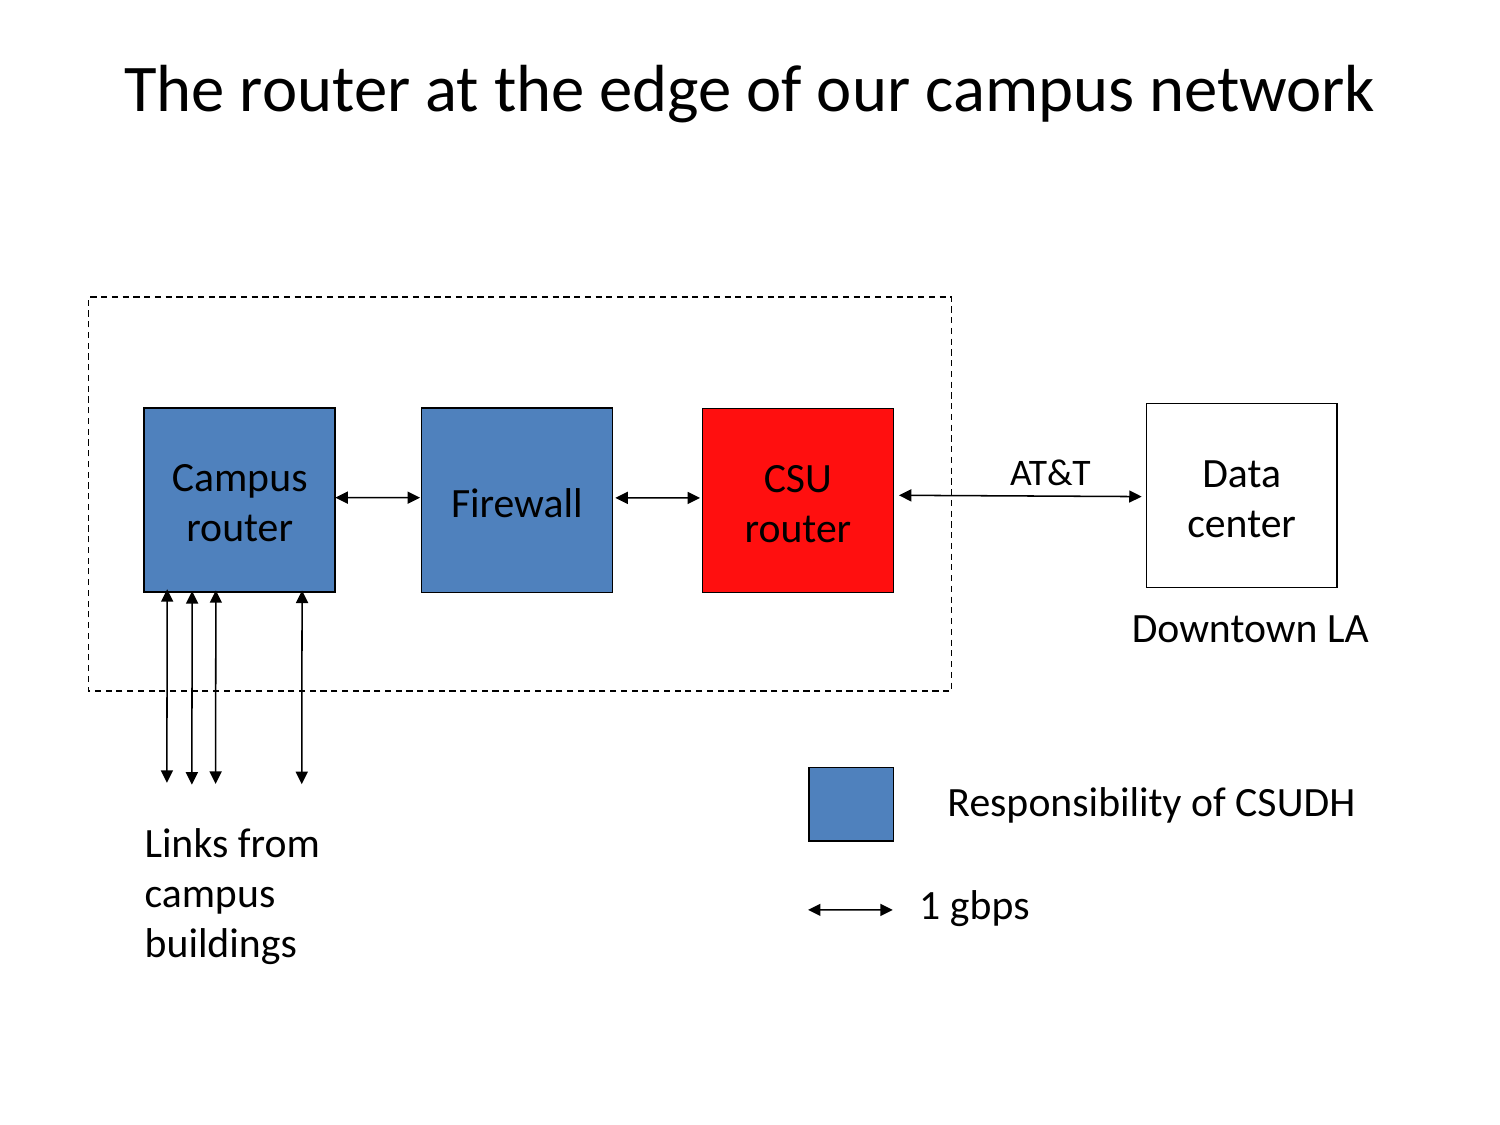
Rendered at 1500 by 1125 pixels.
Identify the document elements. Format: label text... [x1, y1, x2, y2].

text_box [185, 591, 199, 785]
text_box Responsibility of CSUDH [932, 767, 1371, 832]
text_box [160, 589, 174, 783]
text_box AT&T [995, 440, 1106, 501]
text_box [209, 590, 223, 784]
text_box Campus router [144, 407, 336, 592]
text_box [808, 903, 893, 917]
text_box [295, 590, 309, 785]
text_box The router at the edge of our campus network [0, 36, 1500, 132]
text_box Links from campus buildings [129, 808, 414, 974]
text_box CSU router [702, 408, 894, 593]
text_box [615, 491, 700, 505]
text_box [88, 297, 952, 692]
text_box Data center [1146, 403, 1338, 588]
text_box [335, 491, 421, 504]
text_box [1106, 490, 1142, 503]
text_box [809, 767, 894, 842]
text_box Firewall [421, 408, 613, 593]
text_box Downtown LA [1117, 593, 1384, 659]
text_box [898, 489, 995, 502]
text_box 1 gbps [904, 870, 1045, 935]
